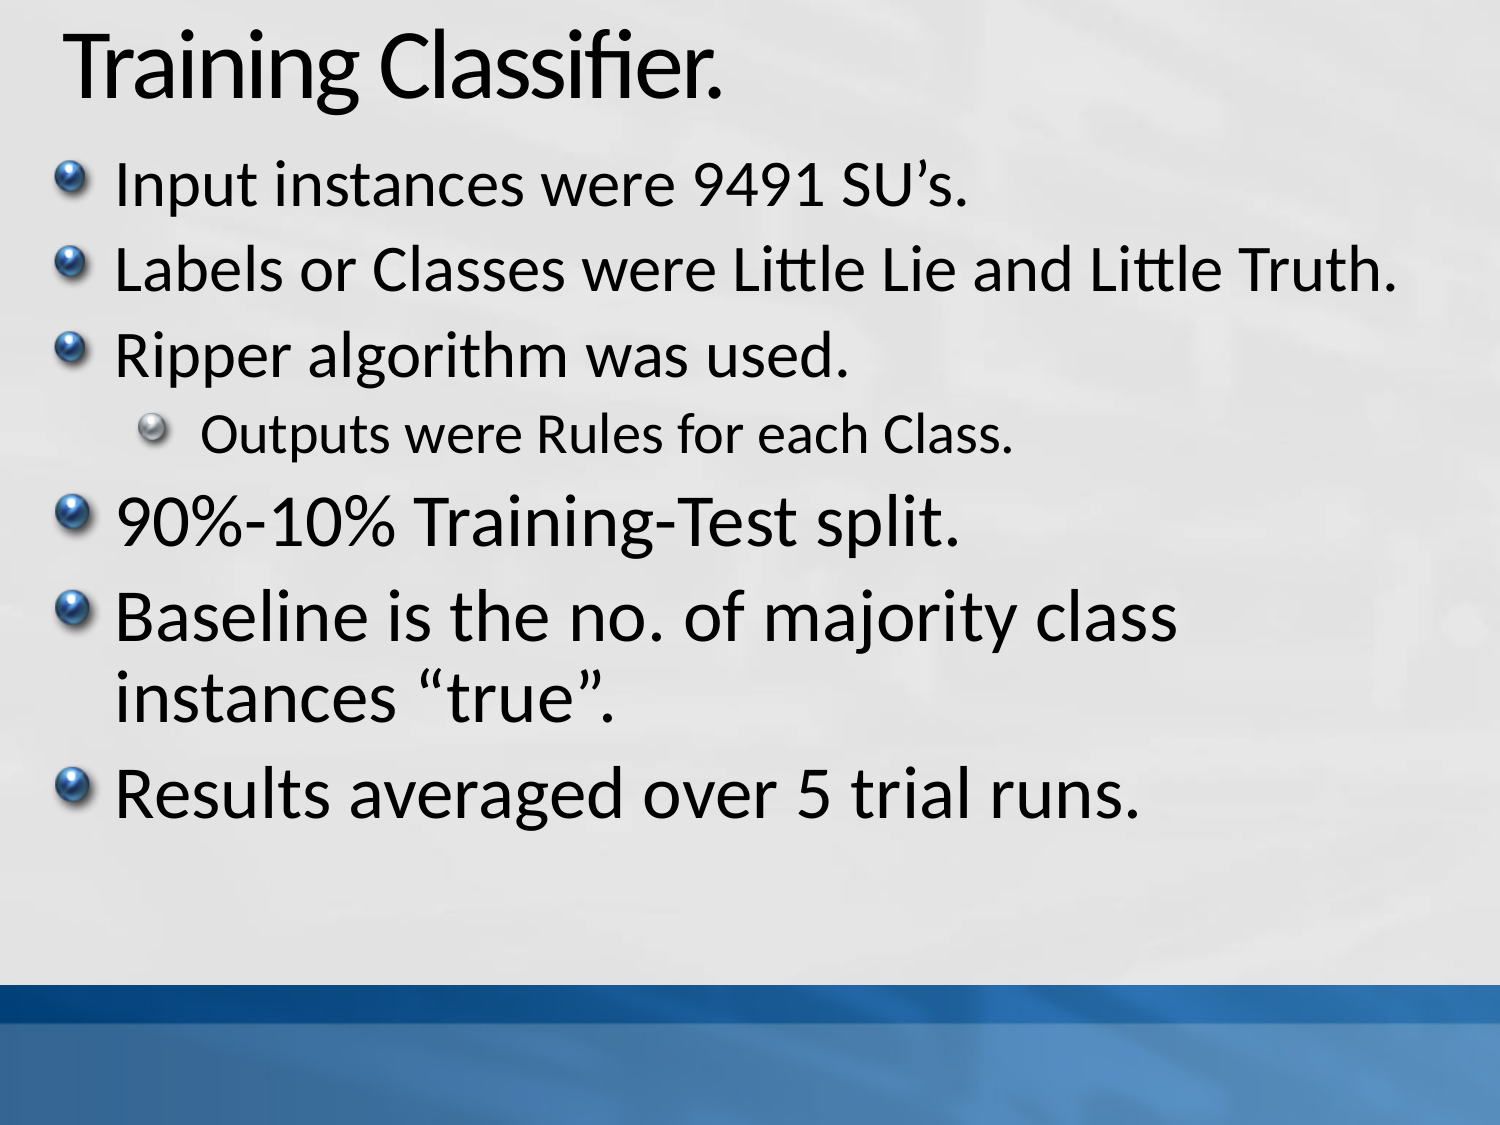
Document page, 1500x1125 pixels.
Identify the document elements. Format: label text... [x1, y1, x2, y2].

list Input instances were 9491 SU’s. Labels or Classes were Little Lie and Little Truth. Ripper algorithm was used. Outputs were Rules for each Class. 90%-10% Training-Test split. Baseline is the no. of majority class instances “true”. Results averaged over 5 trial runs. [50, 149, 1425, 859]
title Training Classifier. [62, 12, 1438, 122]
picture [0, 0, 1500, 1125]
